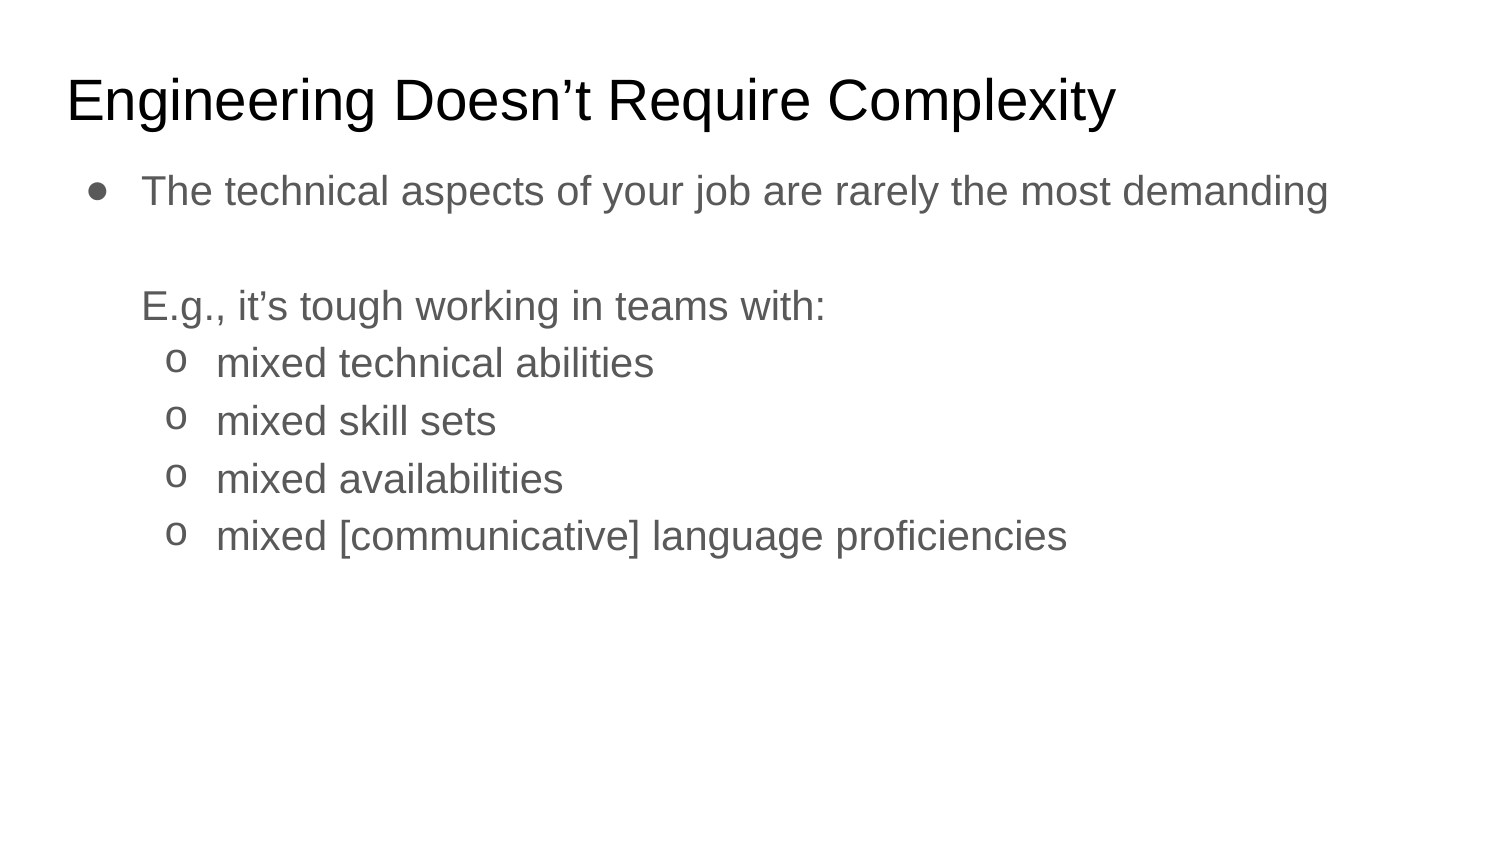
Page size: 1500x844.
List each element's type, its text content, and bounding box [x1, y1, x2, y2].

list The technical aspects of your job are rarely the most demanding E.g., it’s tough working in teams with: mixed technical abilities mixed skill sets mixed availabilities mixed [communicative] language proficiencies [51, 141, 1449, 750]
title Engineering Doesn’t Require Complexity [51, 47, 1449, 141]
